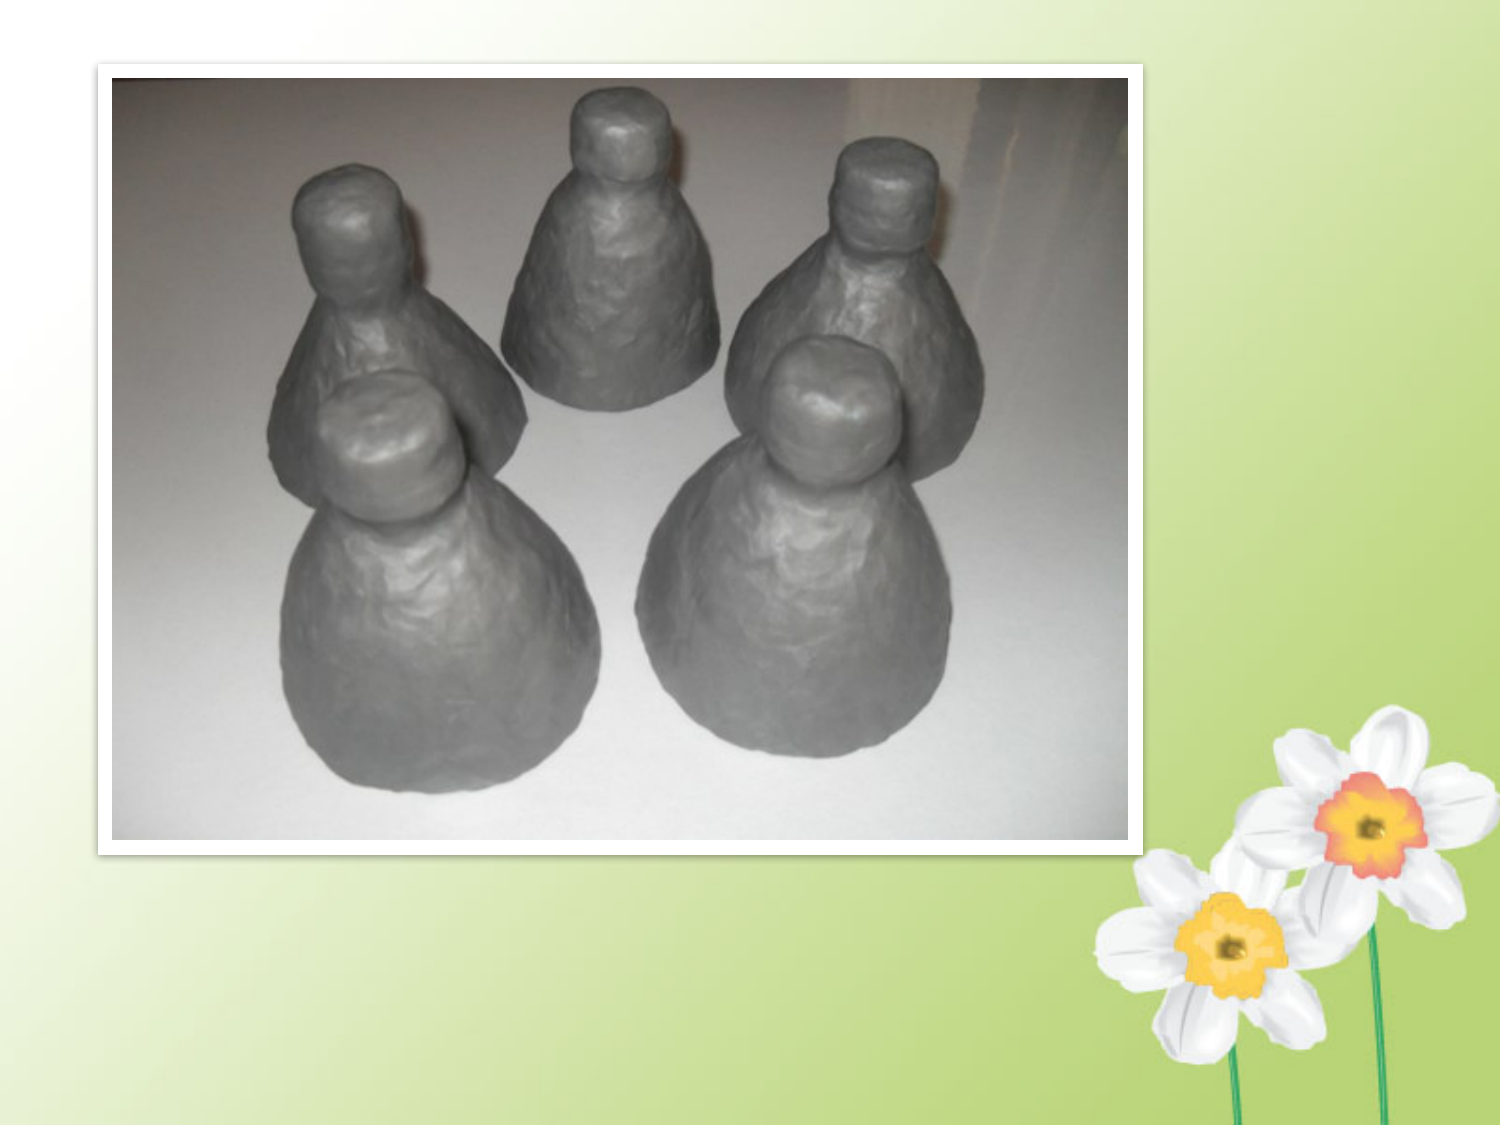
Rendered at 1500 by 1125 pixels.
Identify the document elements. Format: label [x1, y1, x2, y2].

picture [0, 0, 1500, 1125]
list [111, 77, 1129, 841]
